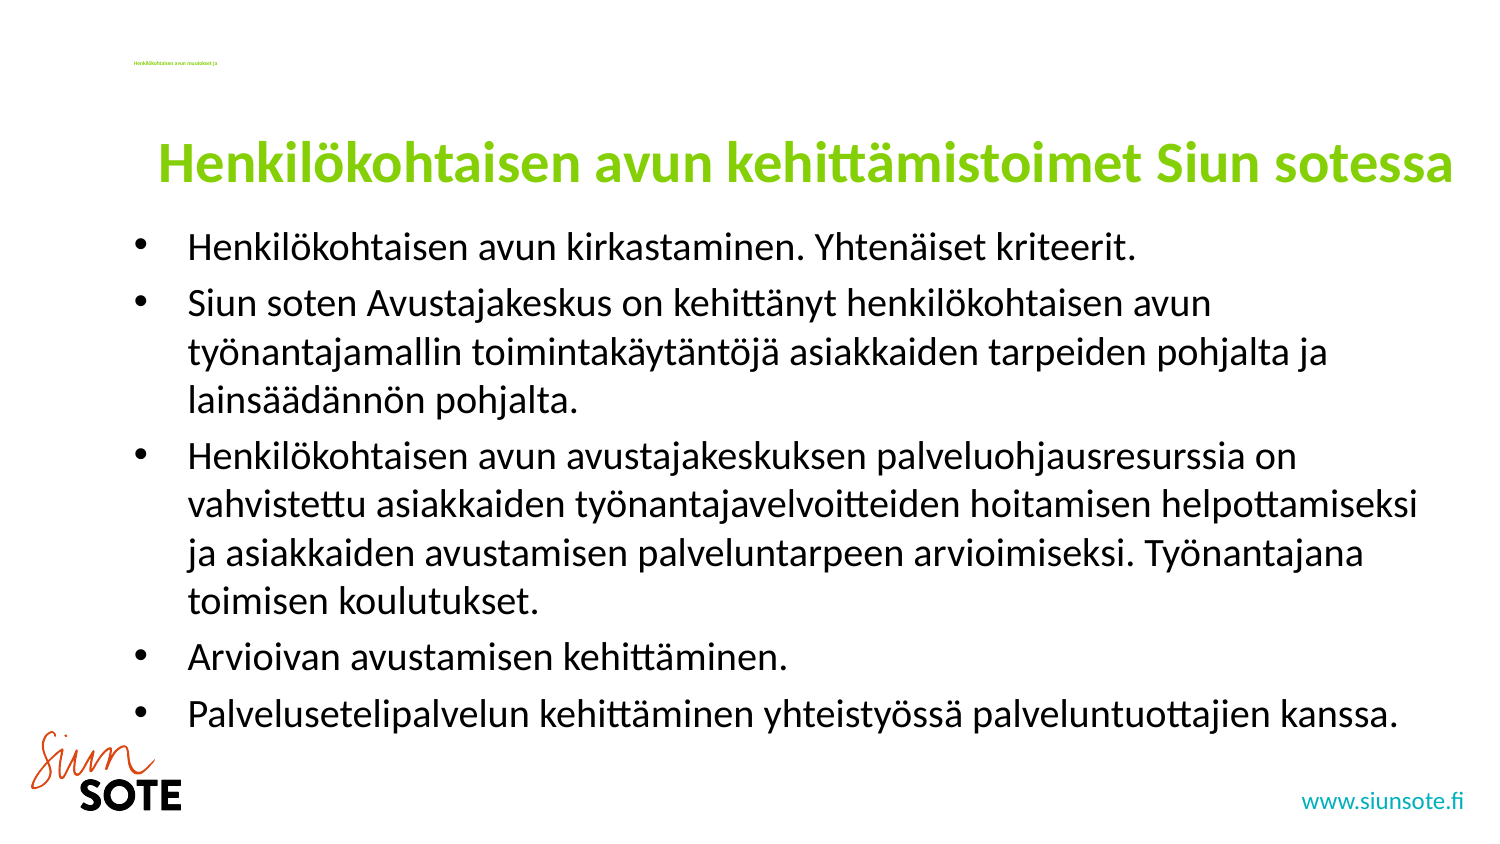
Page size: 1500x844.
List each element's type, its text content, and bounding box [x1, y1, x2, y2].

list Henkilökohtaisen avun kirkastaminen. Yhtenäiset kriteerit. Siun soten Avustajakeskus on kehittänyt henkilökohtaisen avun työnantajamallin toimintakäytäntöjä asiakkaiden tarpeiden pohjalta ja lainsäädännön pohjalta. Henkilökohtaisen avun avustajakeskuksen palveluohjausresurssia on vahvistettu asiakkaiden työnantajavelvoitteiden hoitamisen helpottamiseksi ja asiakkaiden avustamisen palveluntarpeen arvioimiseksi. Työnantajana toimisen koulutukset. Arvioivan avustamisen kehittäminen. Palvelusetelipalvelun kehittäminen yhteistyössä palveluntuottajien kanssa. [118, 212, 1459, 746]
text_box Henkilökohtaisen avun kehittämistoimet Siun sotessa [144, 19, 1484, 221]
title Henkilökohtaisen avun muutokset ja [119, 33, 144, 196]
picture [31, 731, 181, 811]
